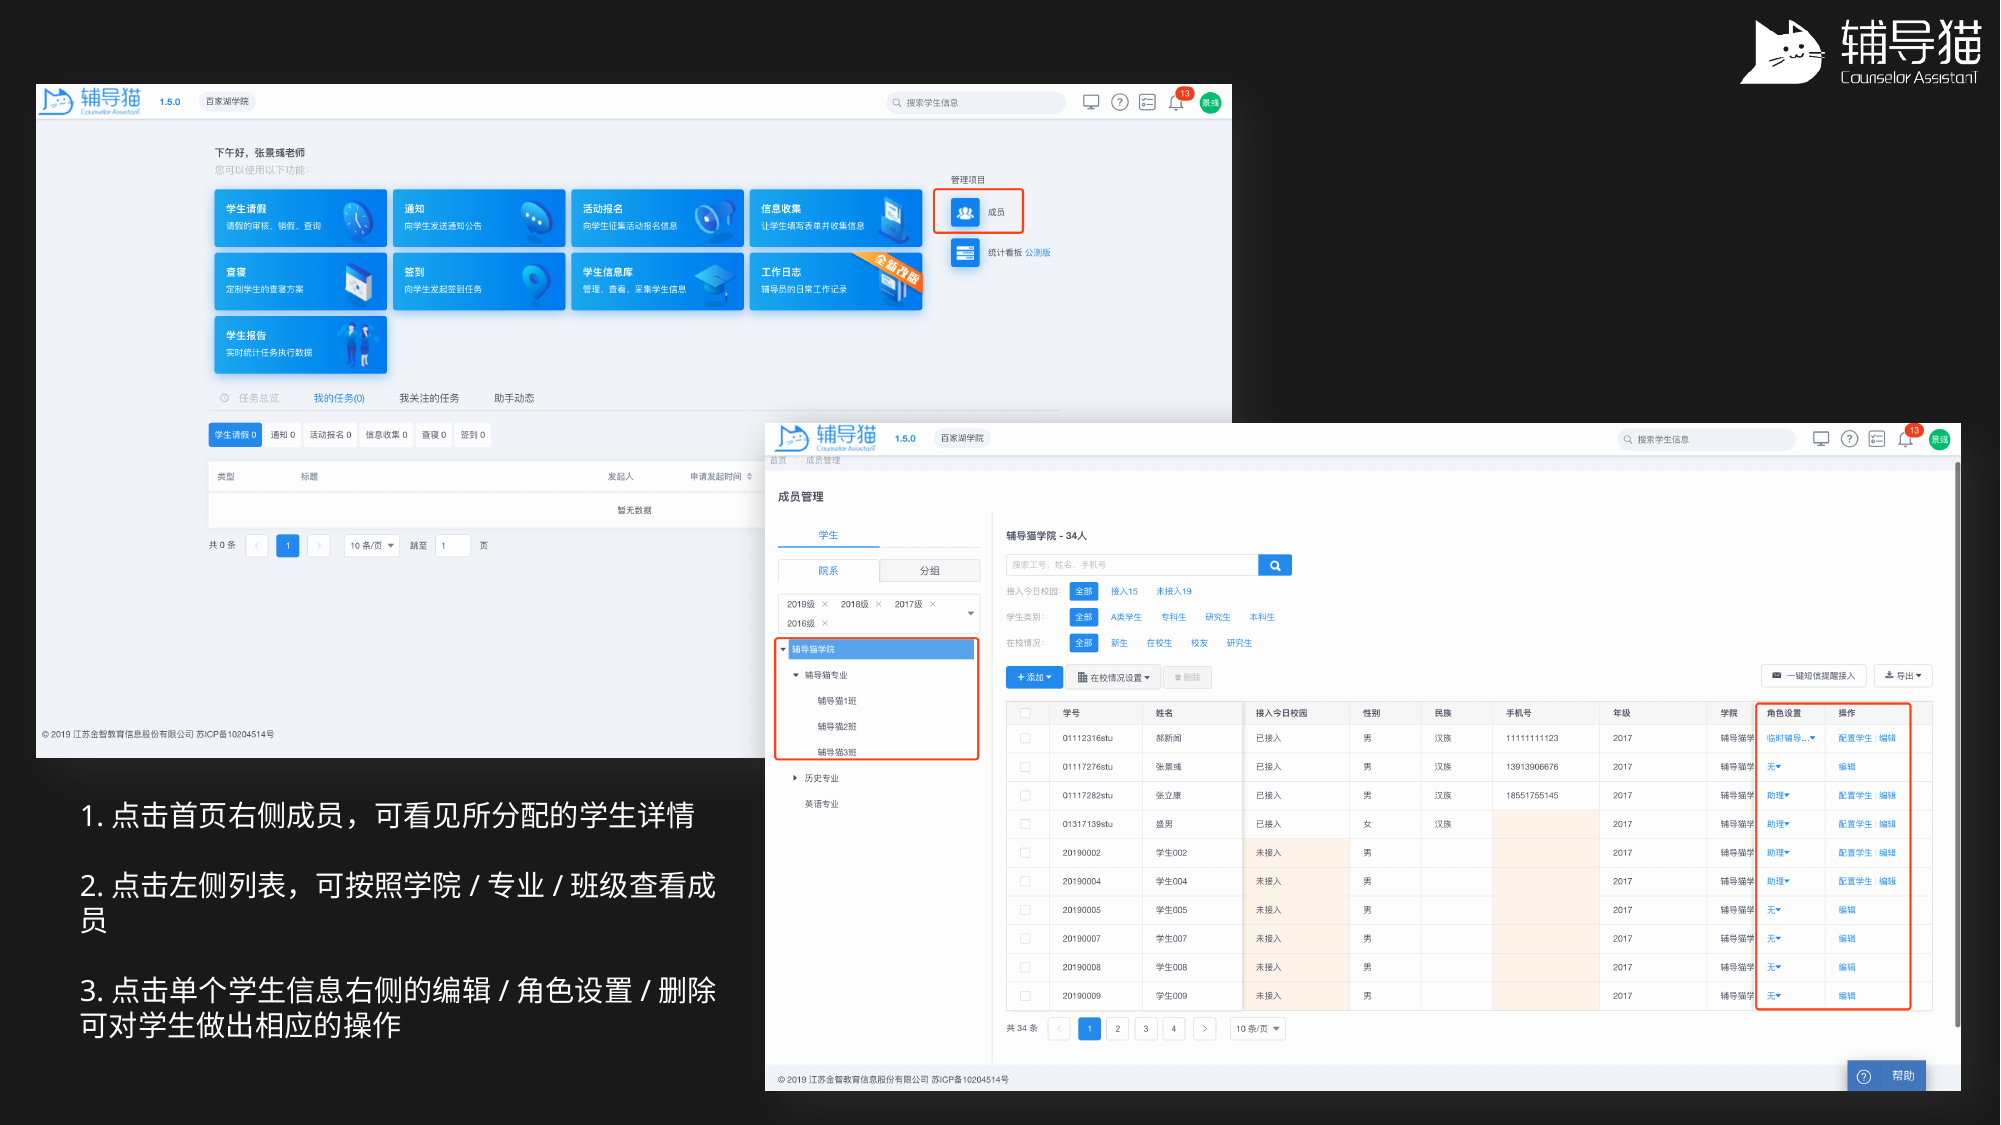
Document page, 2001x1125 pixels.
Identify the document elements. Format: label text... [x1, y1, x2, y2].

picture [36, 84, 1961, 1091]
picture [1735, 17, 1982, 86]
text_box 1.点击首页右侧成员，可看见所分配的学生详情 2.点击左侧列表，可按照学院/专业/班级查看成员 3.点击单个学生信息右侧的编辑/角色设置/删除可对学生做出相应的操作 [65, 790, 737, 1050]
